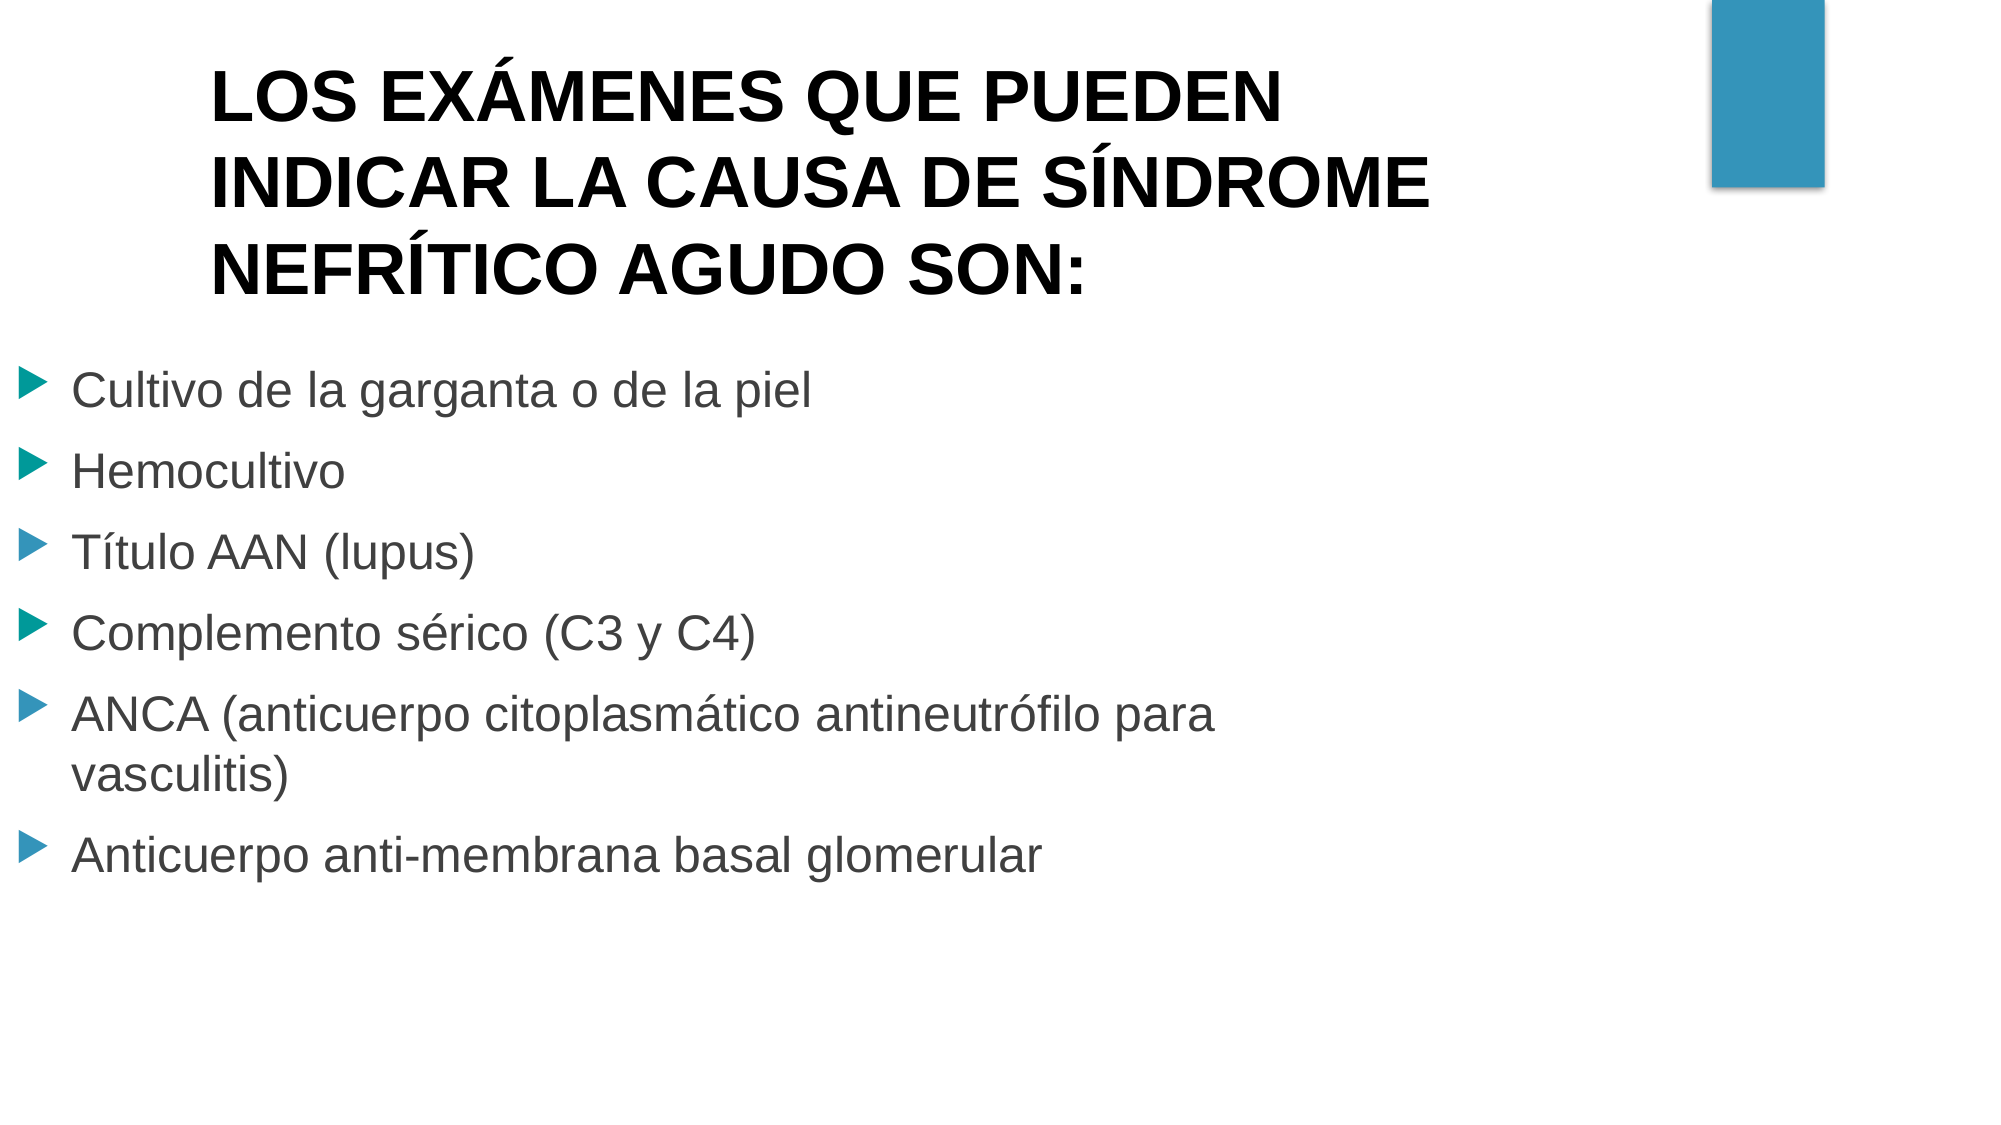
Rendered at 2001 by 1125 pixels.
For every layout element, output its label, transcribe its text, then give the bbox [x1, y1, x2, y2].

title LOS EXÁMENES QUE PUEDEN INDICAR LA CAUSA DE SÍNDROME NEFRÍTICO AGUDO SON: [195, 38, 1546, 320]
list Cultivo de la garganta o de la piel Hemocultivo Título AAN (lupus) Complemento sérico (C3 y C4) ANCA (anticuerpo citoplasmático antineutrófilo para vasculitis) Anticuerpo anti-membrana basal glomerular [0, 350, 1350, 1125]
